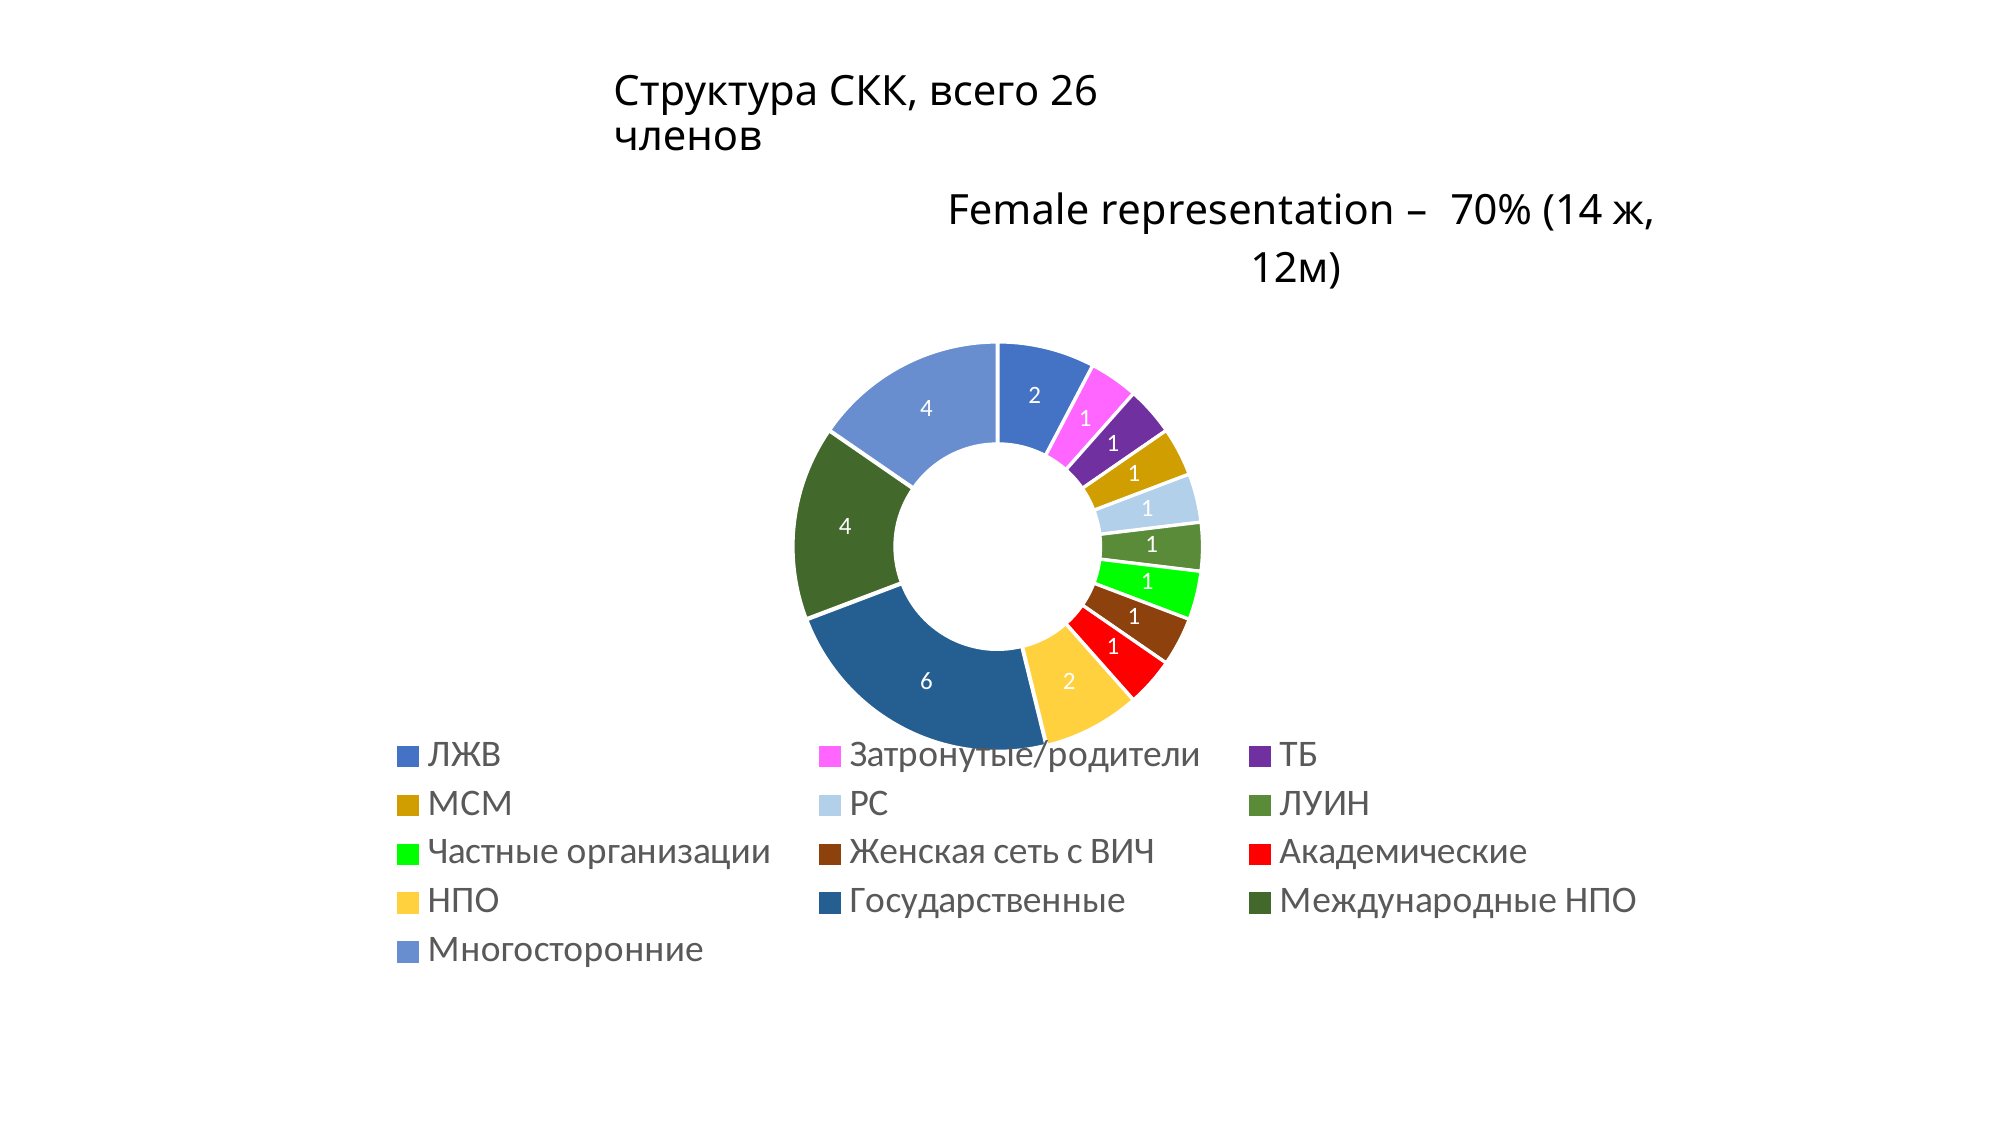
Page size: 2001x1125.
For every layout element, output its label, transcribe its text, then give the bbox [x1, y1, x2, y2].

chart [326, 160, 1721, 1047]
title Структура СКК, всего 26 членов [598, 68, 1260, 160]
